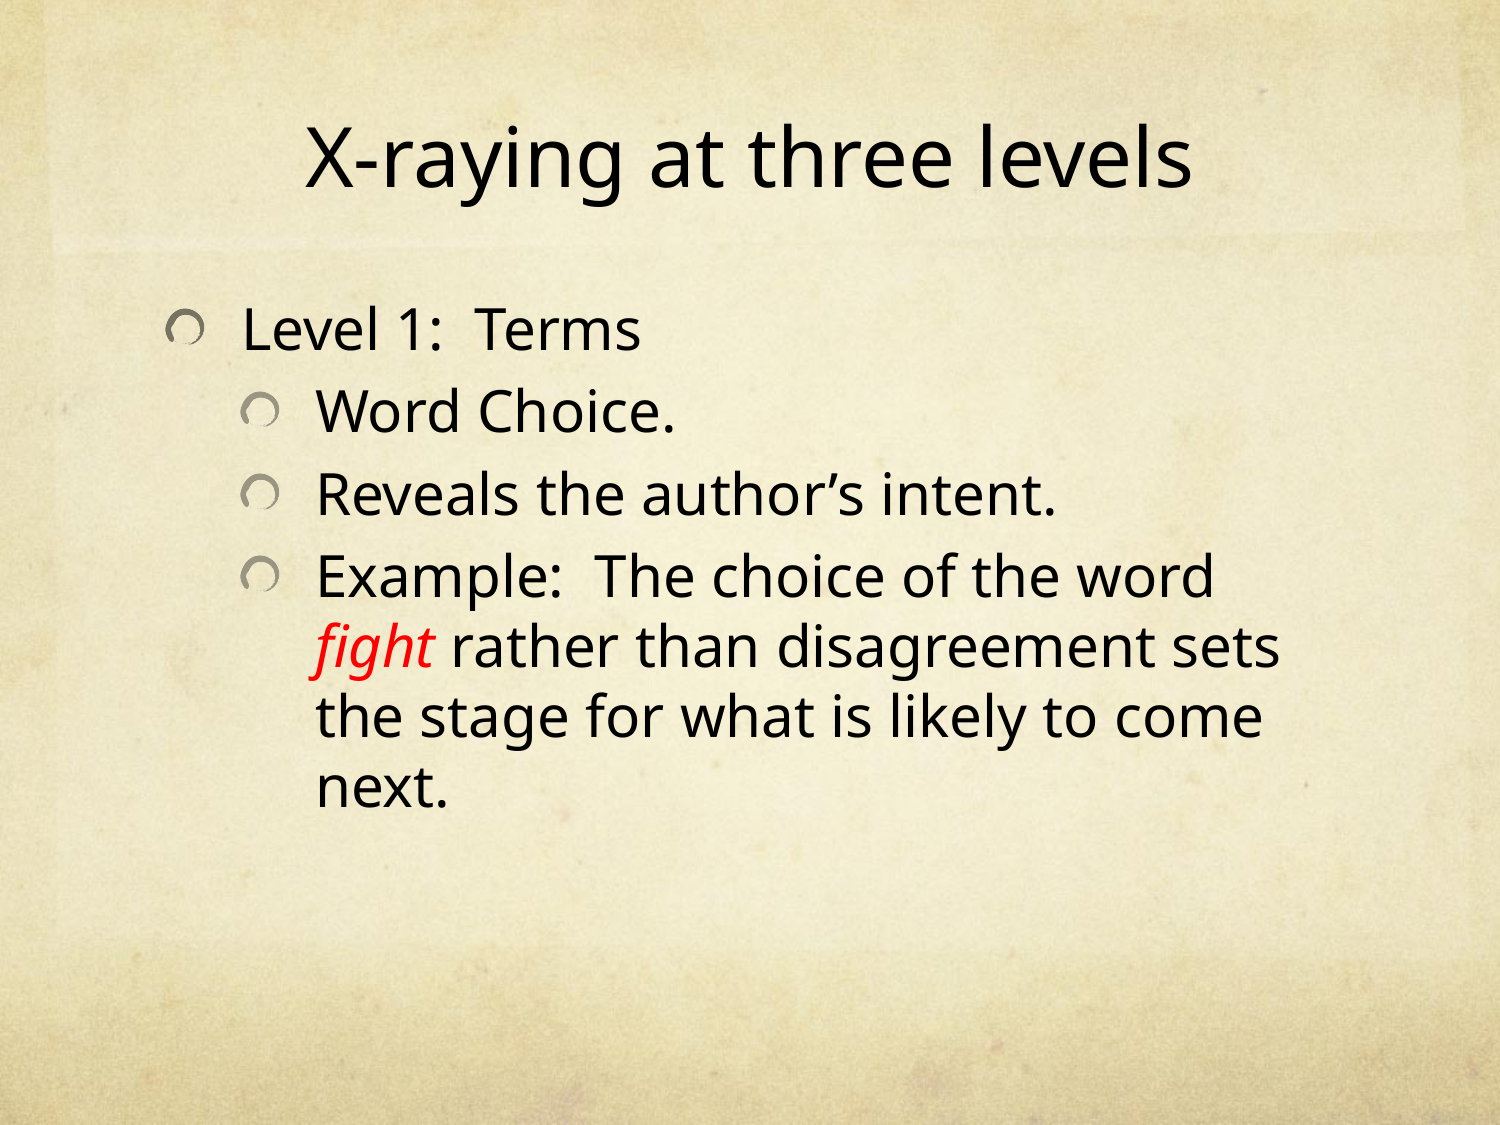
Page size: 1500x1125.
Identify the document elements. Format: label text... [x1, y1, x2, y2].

picture [0, 0, 1500, 1125]
title X-raying at three levels [150, 82, 1350, 225]
list Level 1: Terms Word Choice. Reveals the author’s intent. Example: The choice of the word fight rather than disagreement sets the stage for what is likely to come next. [150, 284, 1350, 950]
